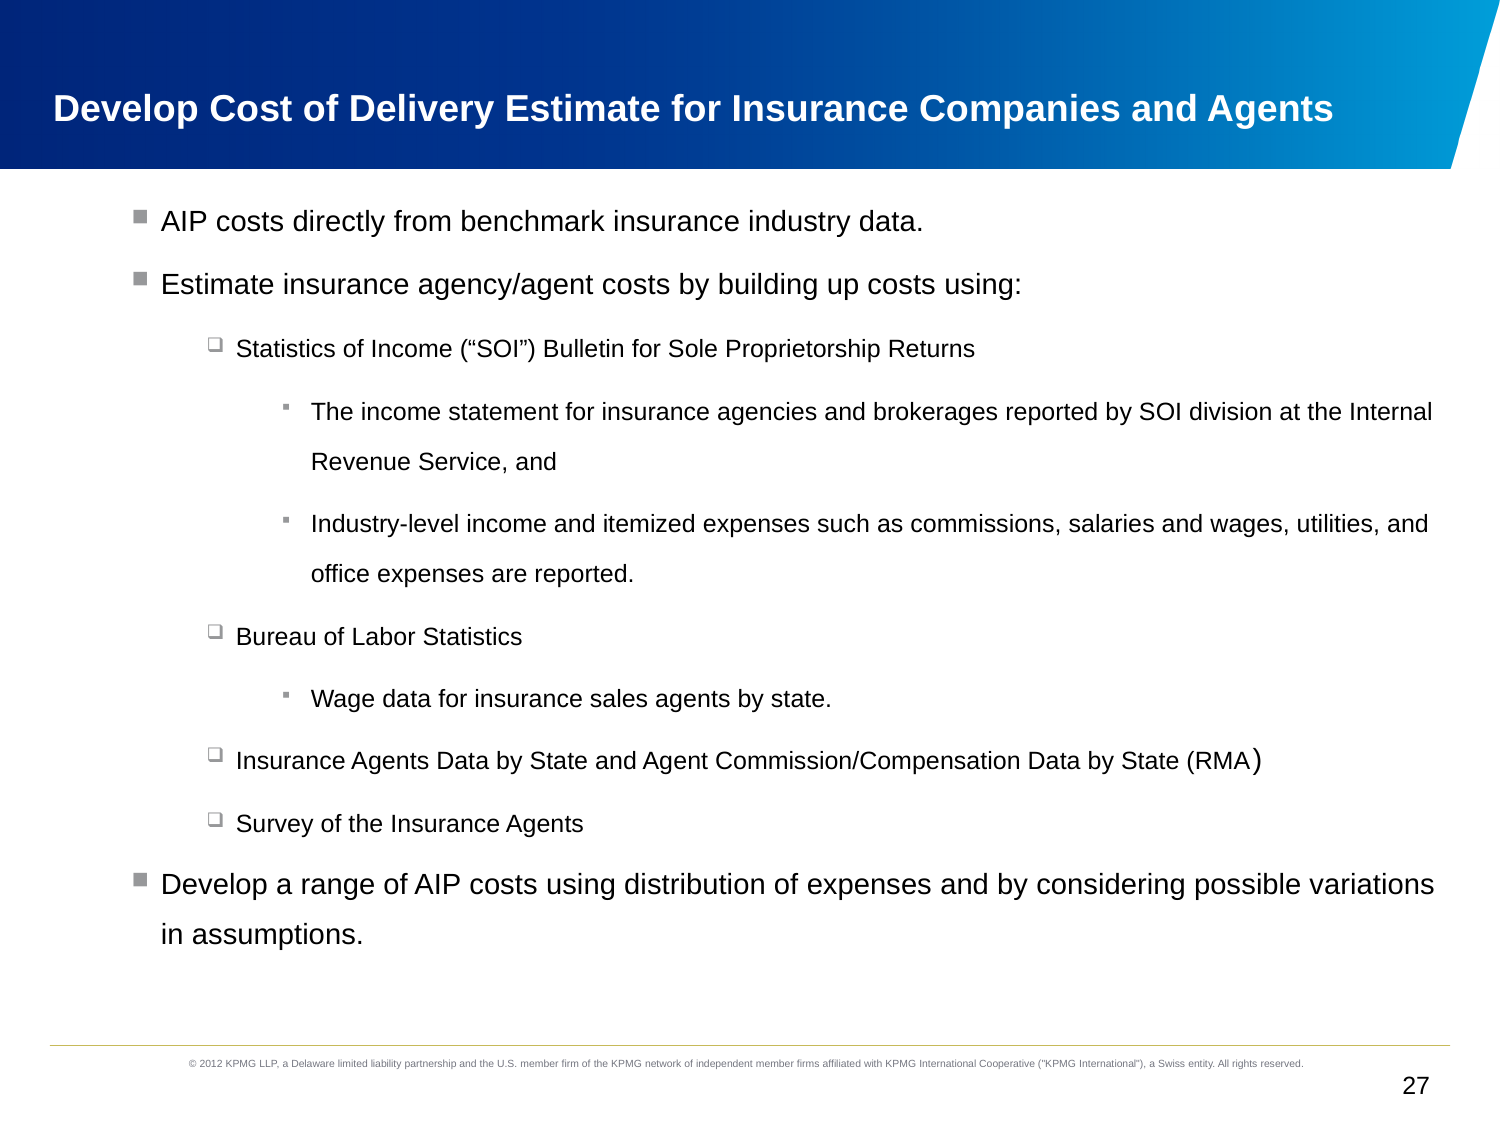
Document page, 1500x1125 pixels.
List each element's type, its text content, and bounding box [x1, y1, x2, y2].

text_box Develop Cost of Delivery Estimate for Insurance Companies and Agents [53, 19, 1447, 149]
text_box 27 [1387, 1062, 1450, 1108]
text_box AIP costs directly from benchmark insurance industry data. Estimate insurance agency/agent costs by building up costs using: Statistics of Income (“SOI”) Bulletin for Sole Proprietorship Returns The income statement for insurance agencies and brokerages reported by SOI division at the Internal Revenue Service, and Industry-level income and itemized expenses such as commissions, salaries and wages, utilities, and office expenses are reported. Bureau of Labor Statistics Wage data for insurance sales agents by state. Insurance Agents Data by State and Agent Commission/Compensation Data by State (RMA) Survey of the Insurance Agents Develop a range of AIP costs using distribution of expenses and by considering possible variations in assumptions. [37, 187, 1450, 1063]
picture [0, 0, 1270, 169]
picture [1452, 6, 1500, 169]
